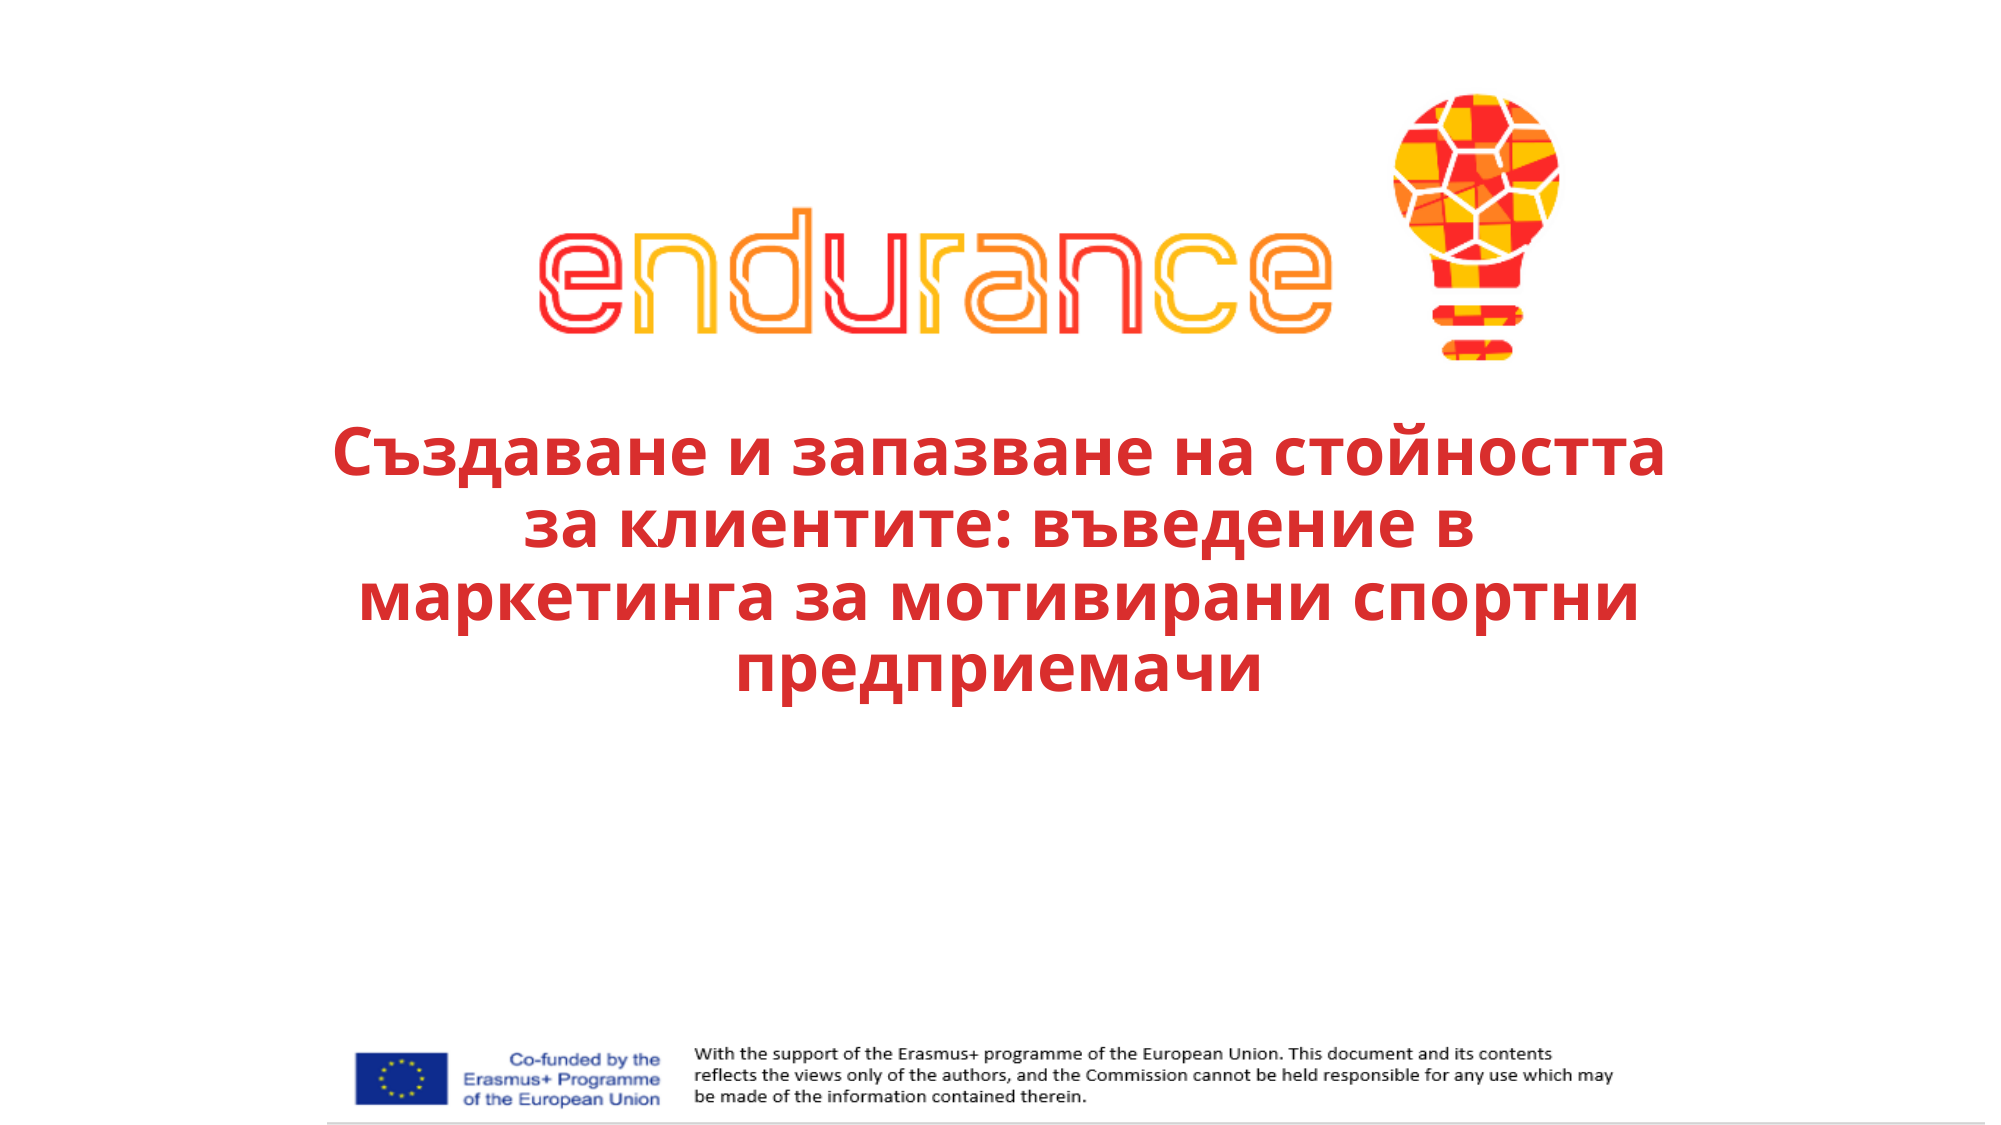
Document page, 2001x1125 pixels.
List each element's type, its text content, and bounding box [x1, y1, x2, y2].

picture [327, 1032, 1985, 1125]
title Създаване и запазване на стойността за клиентите: въведение в маркетинга за мотивирани спортни предприемачи [313, 394, 1687, 731]
picture [482, 58, 1625, 395]
